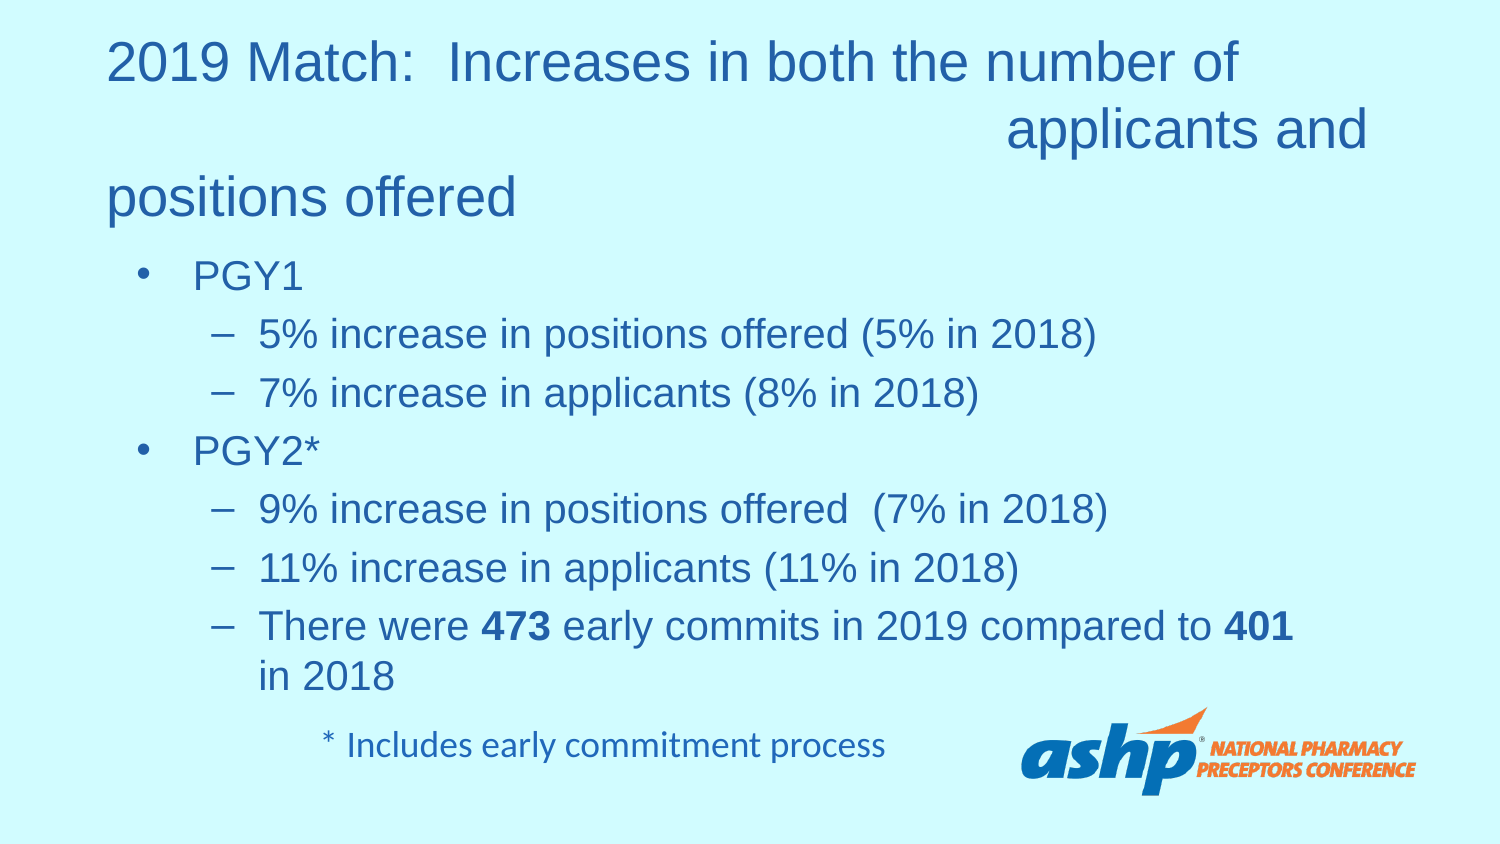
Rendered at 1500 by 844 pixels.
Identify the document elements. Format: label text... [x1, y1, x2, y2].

title 2019 Match: Increases in both the number of applicants and positions offered [91, 37, 1398, 216]
text_box * Includes early commitment process [304, 712, 902, 773]
list PGY1 5% increase in positions offered (5% in 2018) 7% increase in applicants (8% in 2018) PGY2* 9% increase in positions offered (7% in 2018) 11% increase in applicants (11% in 2018) There were 473 early commits in 2019 compared to 401 in 2018 [121, 241, 1328, 796]
